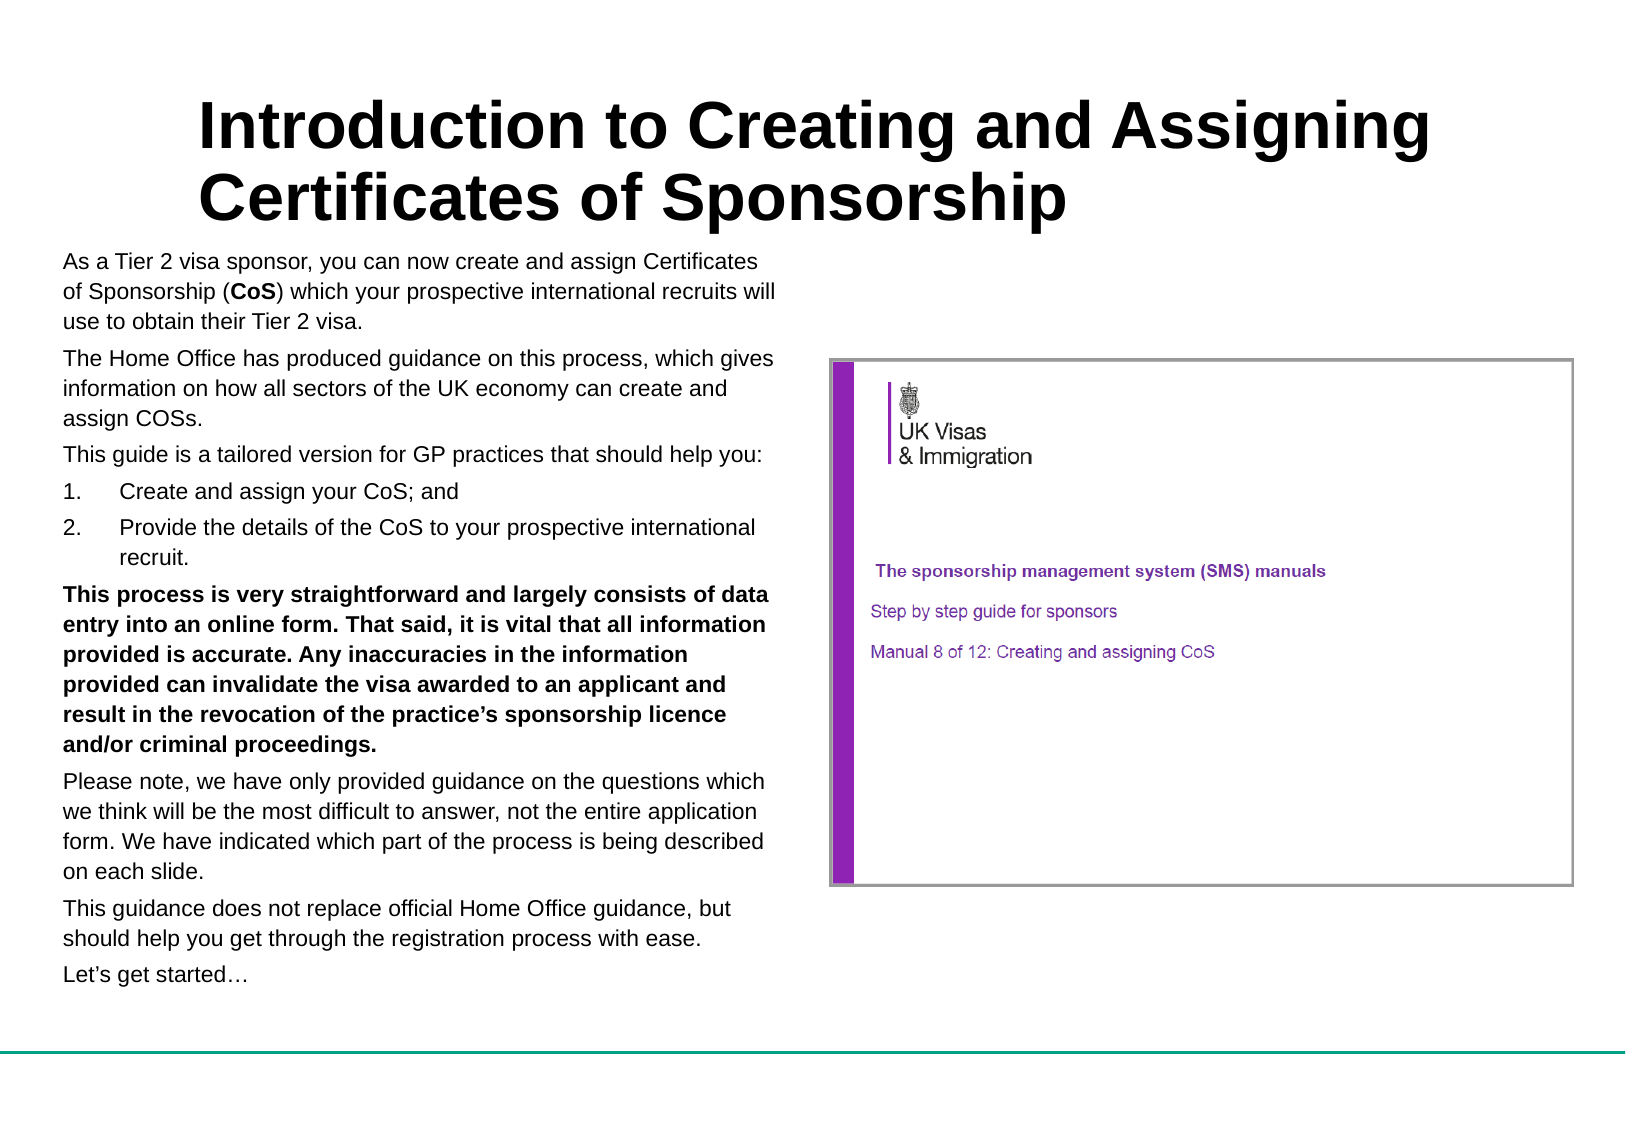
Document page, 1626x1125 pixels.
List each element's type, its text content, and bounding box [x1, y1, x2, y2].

list As a Tier 2 visa sponsor, you can now create and assign Certificates of Sponsorship (CoS) which your prospective international recruits will use to obtain their Tier 2 visa. The Home Office has produced guidance on this process, which gives information on how all sectors of the UK economy can create and assign COSs. This guide is a tailored version for GP practices that should help you: Create and assign your CoS; and Provide the details of the CoS to your prospective international recruit. This process is very straightforward and largely consists of data entry into an online form. That said, it is vital that all information provided is accurate. Any inaccuracies in the information provided can invalidate the visa awarded to an applicant and result in the revocation of the practice’s sponsorship licence and/or criminal proceedings. Please note, we have only provided guidance on the questions which we think will be the most difficult to answer, not the entire application form. We have indicated which part of the process is being described on each slide. This guidance does not replace official Home Office guidance, but should help you get through the registration process with ease. Let’s get started… [48, 236, 792, 1010]
text_box Introduction to Creating and Assigning Certificates of Sponsorship [183, 83, 1625, 243]
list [829, 358, 1574, 887]
